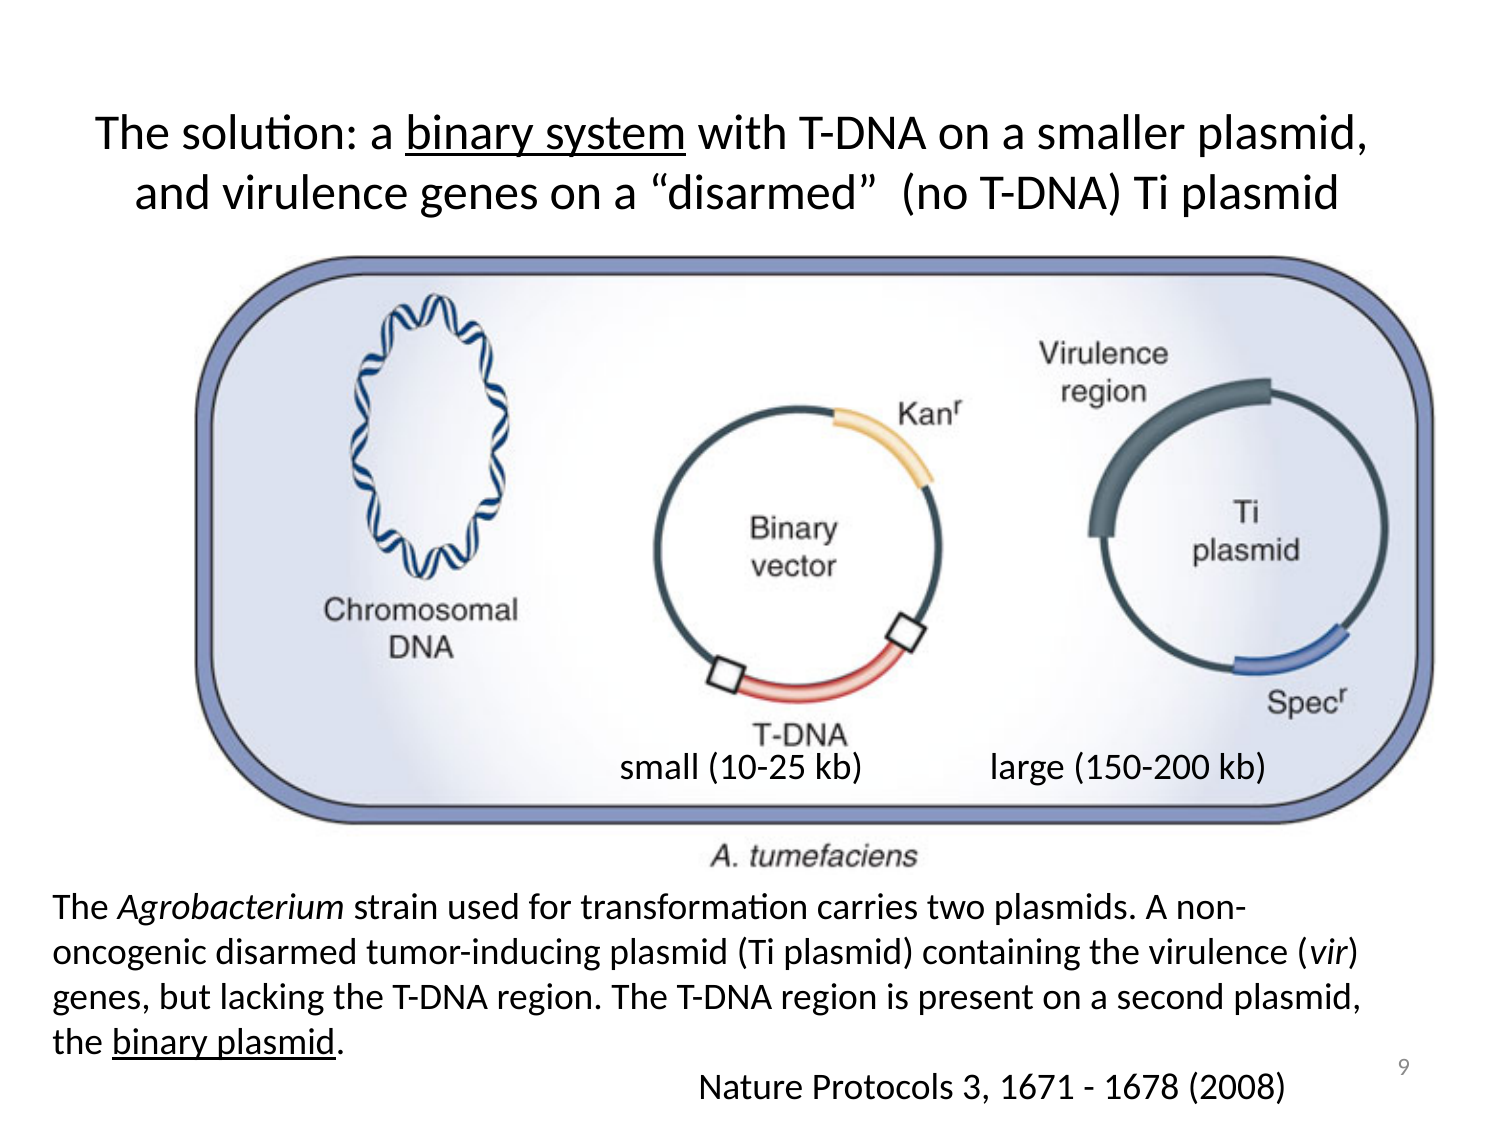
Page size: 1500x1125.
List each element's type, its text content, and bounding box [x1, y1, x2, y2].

text_box The Agrobacterium strain used for transformation carries two plasmids. A non-oncogenic disarmed tumor-inducing plasmid (Ti plasmid) containing the virulence (vir) genes, but lacking the T-DNA region. The T-DNA region is present on a second plasmid, the binary plasmid. Nature Protocols 3, 1671 - 1678 (2008) [37, 874, 1385, 1115]
title The solution: a binary system with T-DNA on a smaller plasmid, and virulence genes on a “disarmed” (no T-DNA) Ti plasmid [62, 65, 1413, 254]
picture [194, 255, 1439, 876]
slide_number 9 [1074, 1042, 1425, 1103]
